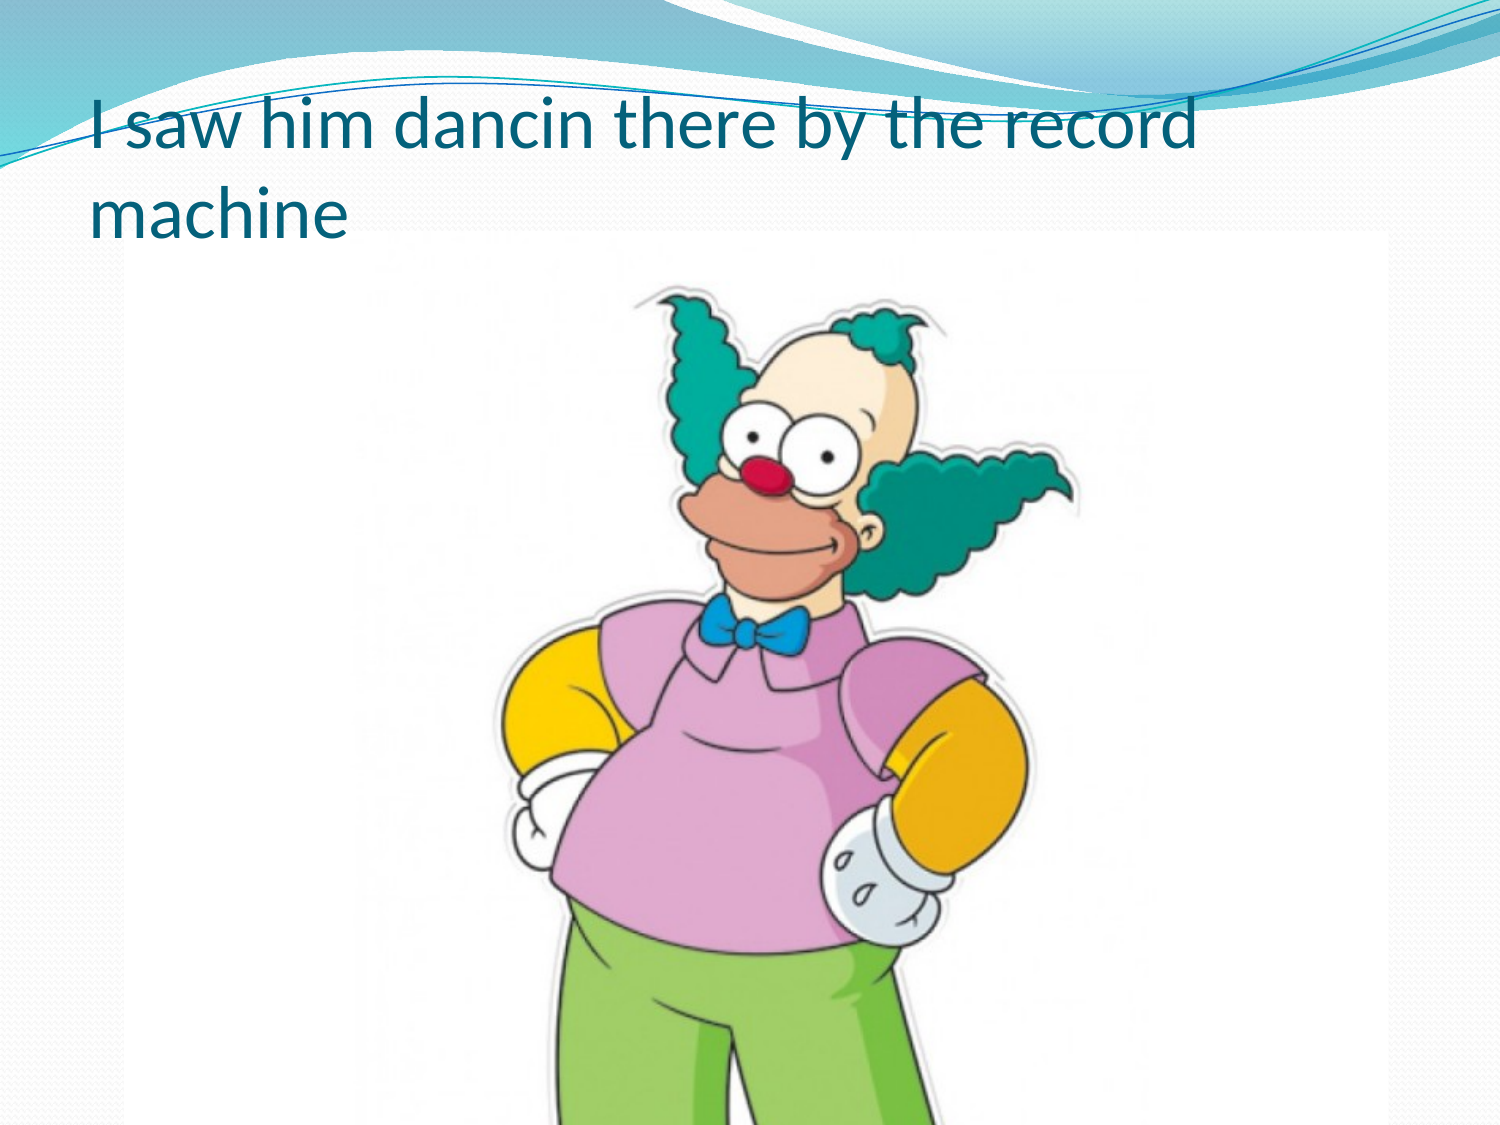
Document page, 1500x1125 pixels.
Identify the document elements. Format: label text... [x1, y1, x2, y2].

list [123, 231, 1389, 1125]
title I saw him dancin there by the record machine [88, 66, 1439, 254]
